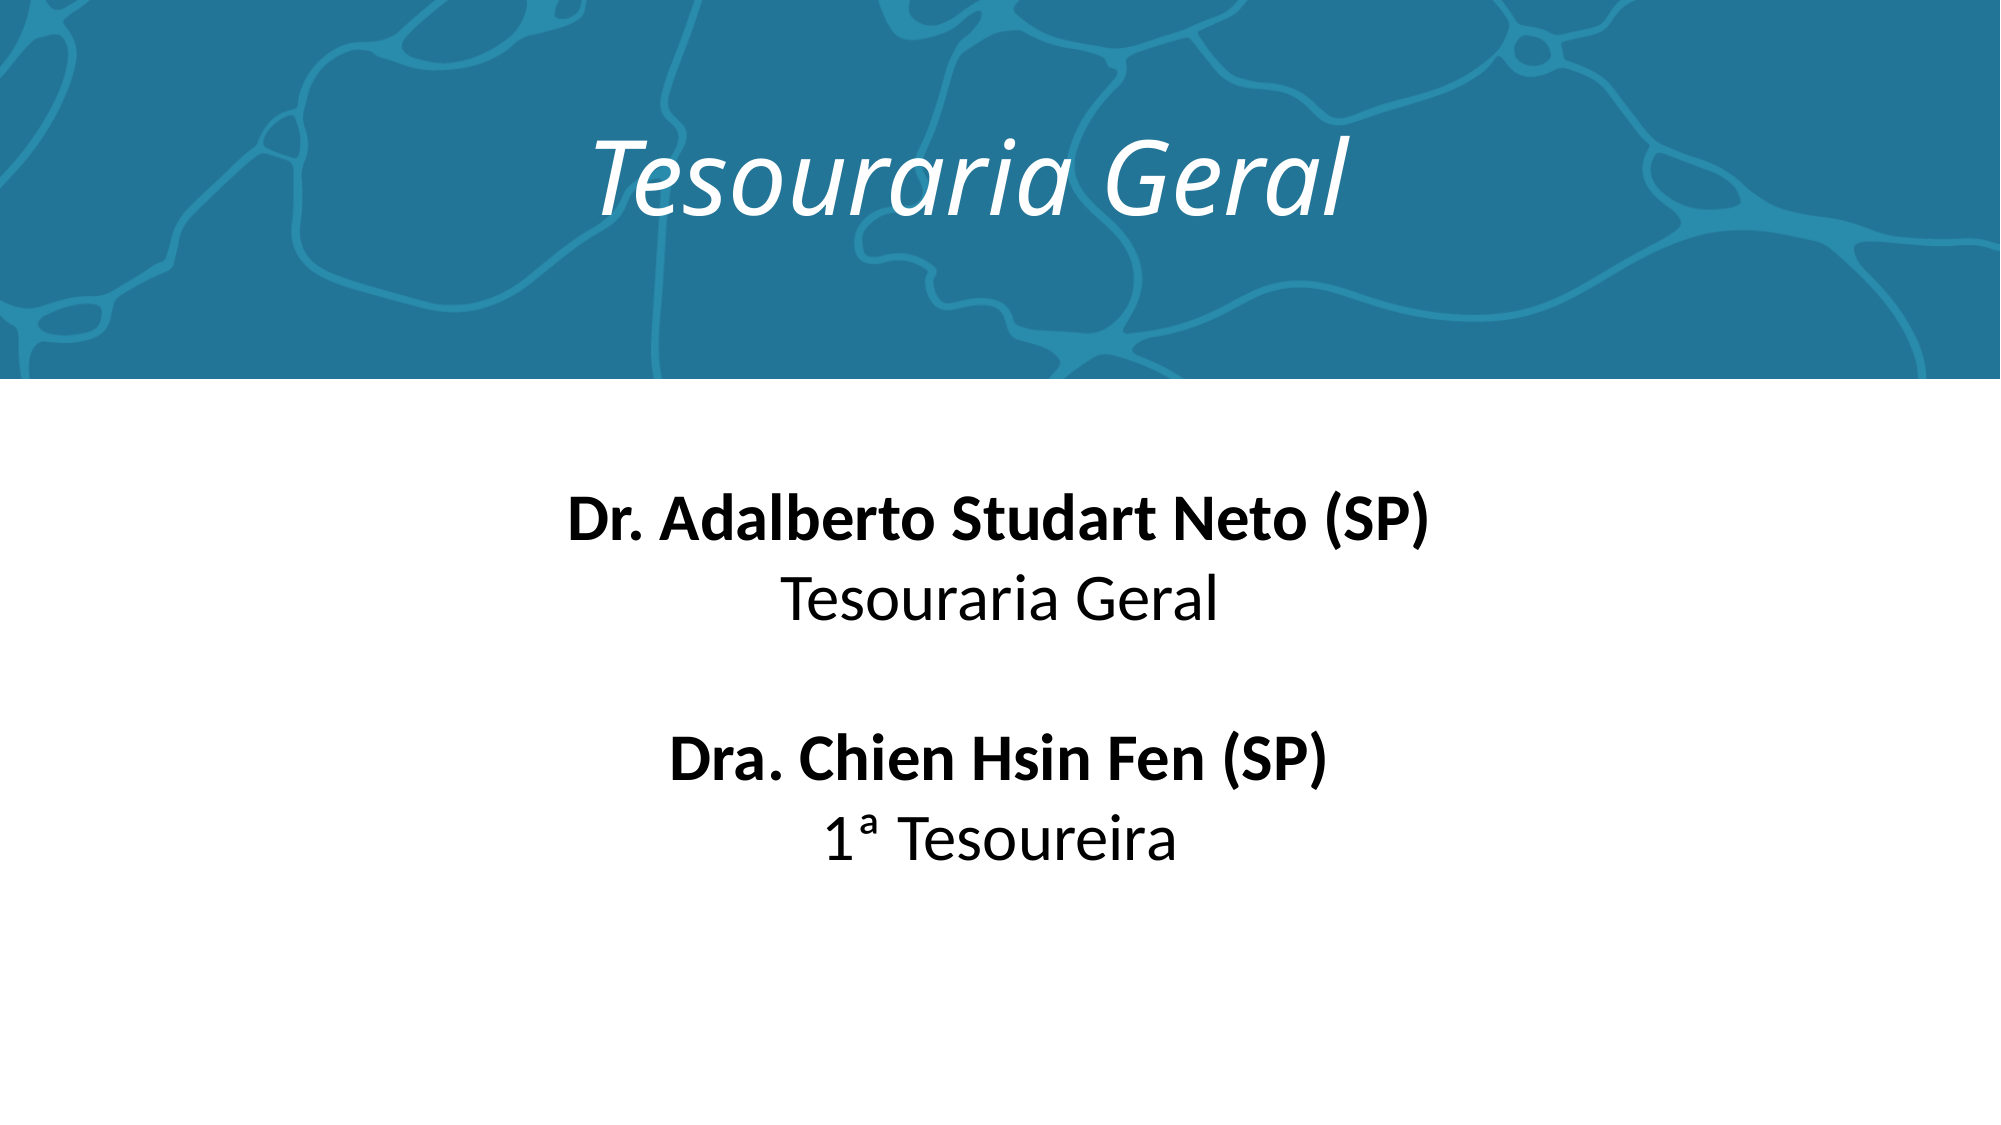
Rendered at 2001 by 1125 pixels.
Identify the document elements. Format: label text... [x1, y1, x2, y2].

text_box Dr. Adalberto Studart Neto (SP) Tesouraria Geral Dra. Chien Hsin Fen (SP) 1ª Tesoureira [552, 466, 1448, 1052]
picture [0, 0, 2000, 379]
